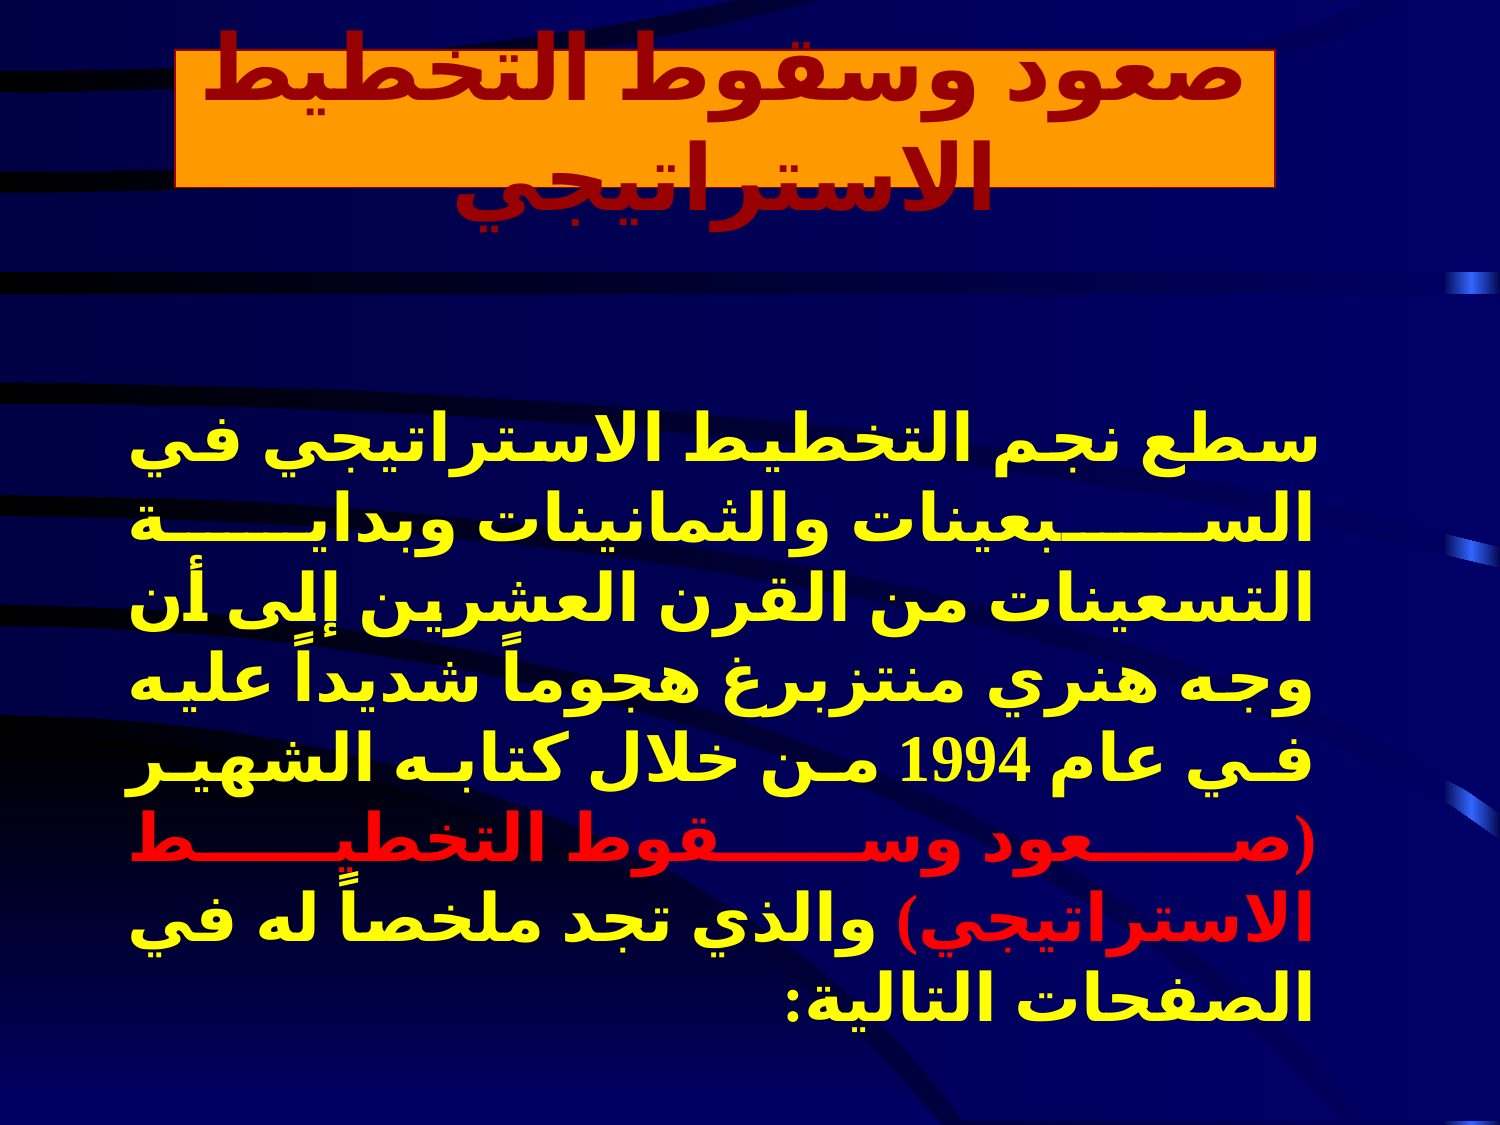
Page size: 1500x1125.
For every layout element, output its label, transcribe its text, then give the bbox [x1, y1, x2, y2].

text_box صعود وسقوط التخطيط الاستراتيجي [174, 49, 1275, 188]
text_box سطع نجم التخطيط الاستراتيجي في السبعينات والثمانينات وبداية التسعينات من القرن العشرين إلى أن وجه هنري منتزبرغ هجوماً شديداً عليه في عام 1994 من خلال كتابه الشهير (صعود وسقوط التخطيط الاستراتيجي) والذي تجد ملخصاً له في الصفحات التالية: [112, 387, 1388, 613]
